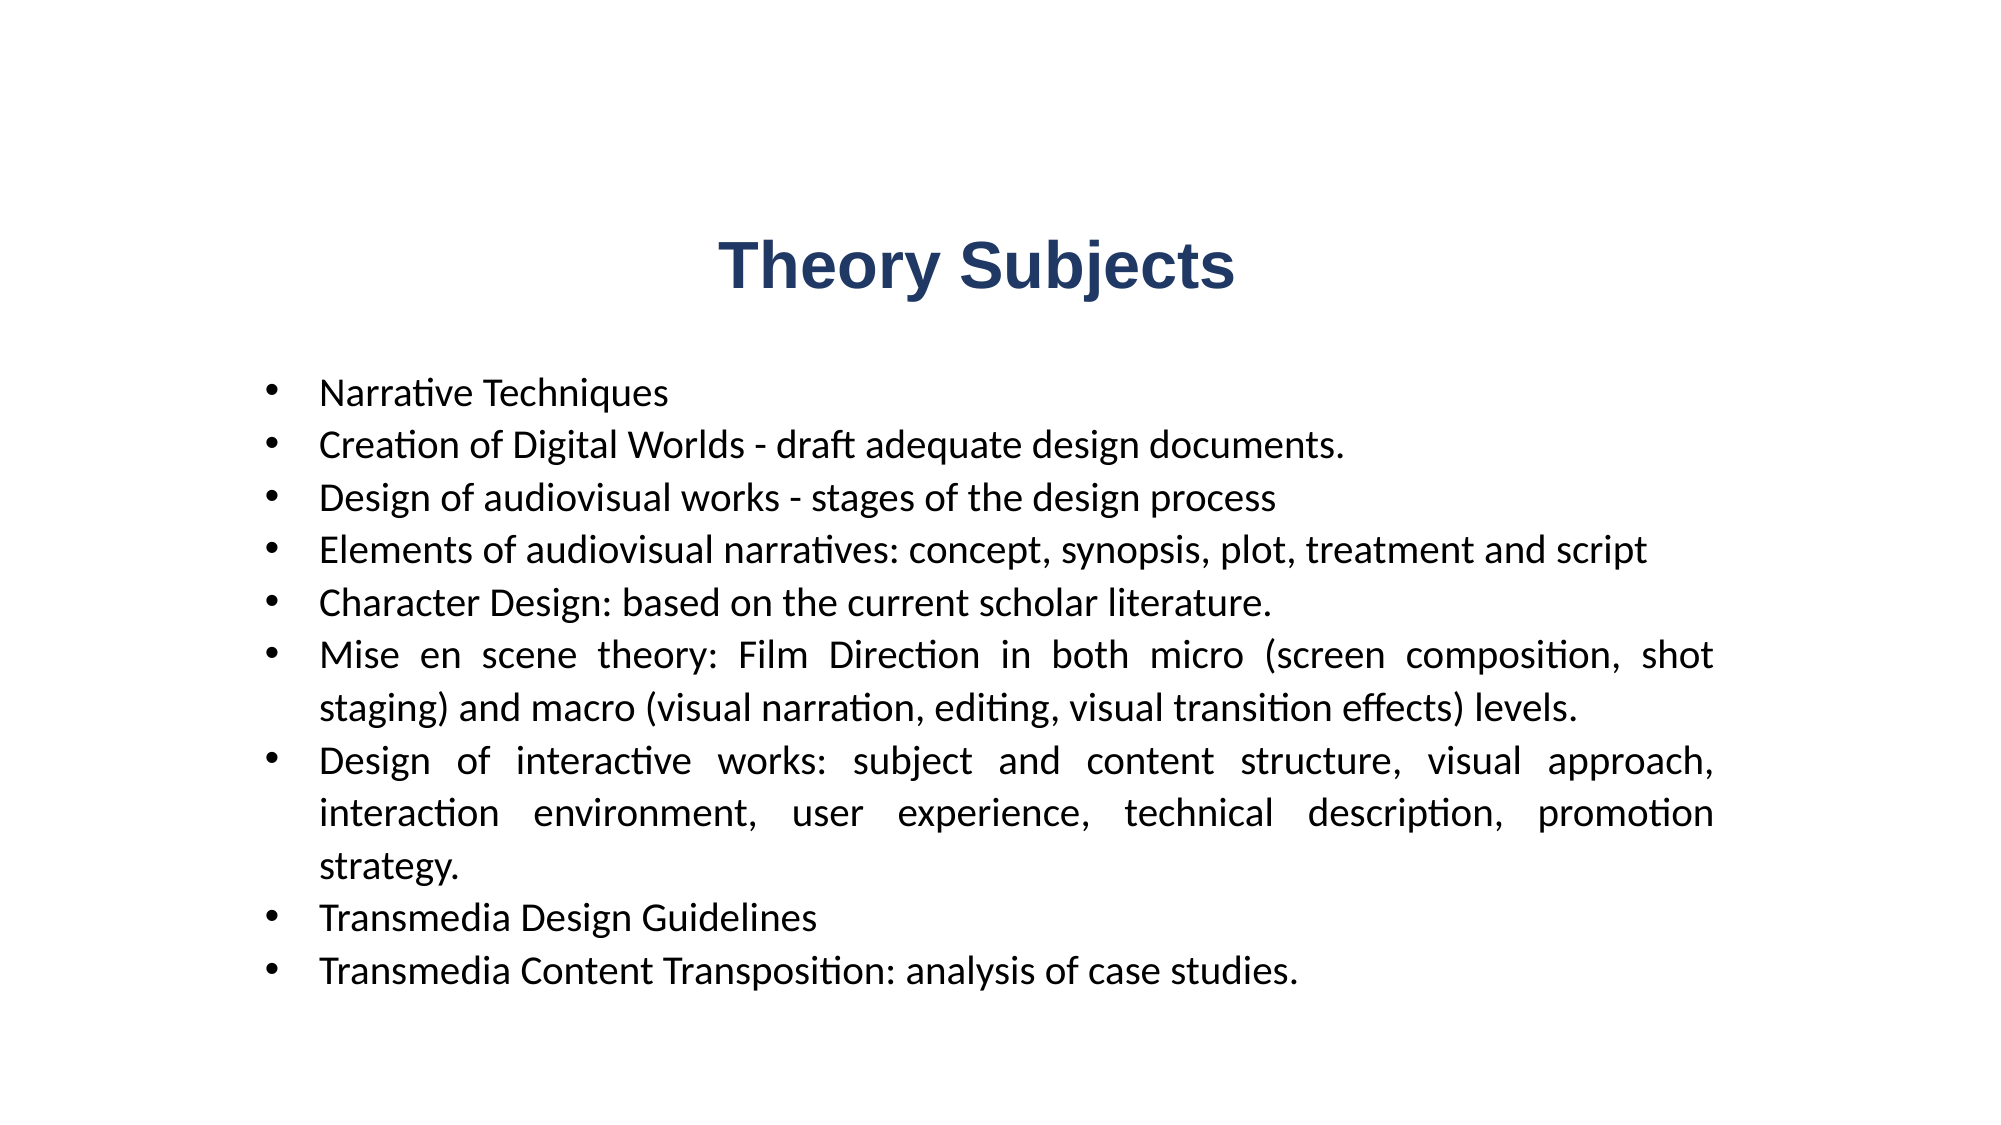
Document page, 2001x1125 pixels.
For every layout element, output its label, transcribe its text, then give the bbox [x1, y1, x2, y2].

subtitle Narrative Techniques Creation of Digital Worlds - draft adequate design documents. Design of audiovisual works - stages of the design process Elements of audiovisual narratives: concept, synopsis, plot, treatment and script Character Design: based on the current scholar literature. Mise en scene theory: Film Direction in both micro (screen composition, shot staging) and macro (visual narration, editing, visual transition effects) levels. Design of interactive works: subject and content structure, visual approach, interaction environment, user experience, technical description, promotion strategy. Transmedia Design Guidelines Transmedia Content Transposition: analysis of case studies. [249, 354, 1731, 1003]
title Theory Subjects [249, 184, 1707, 311]
